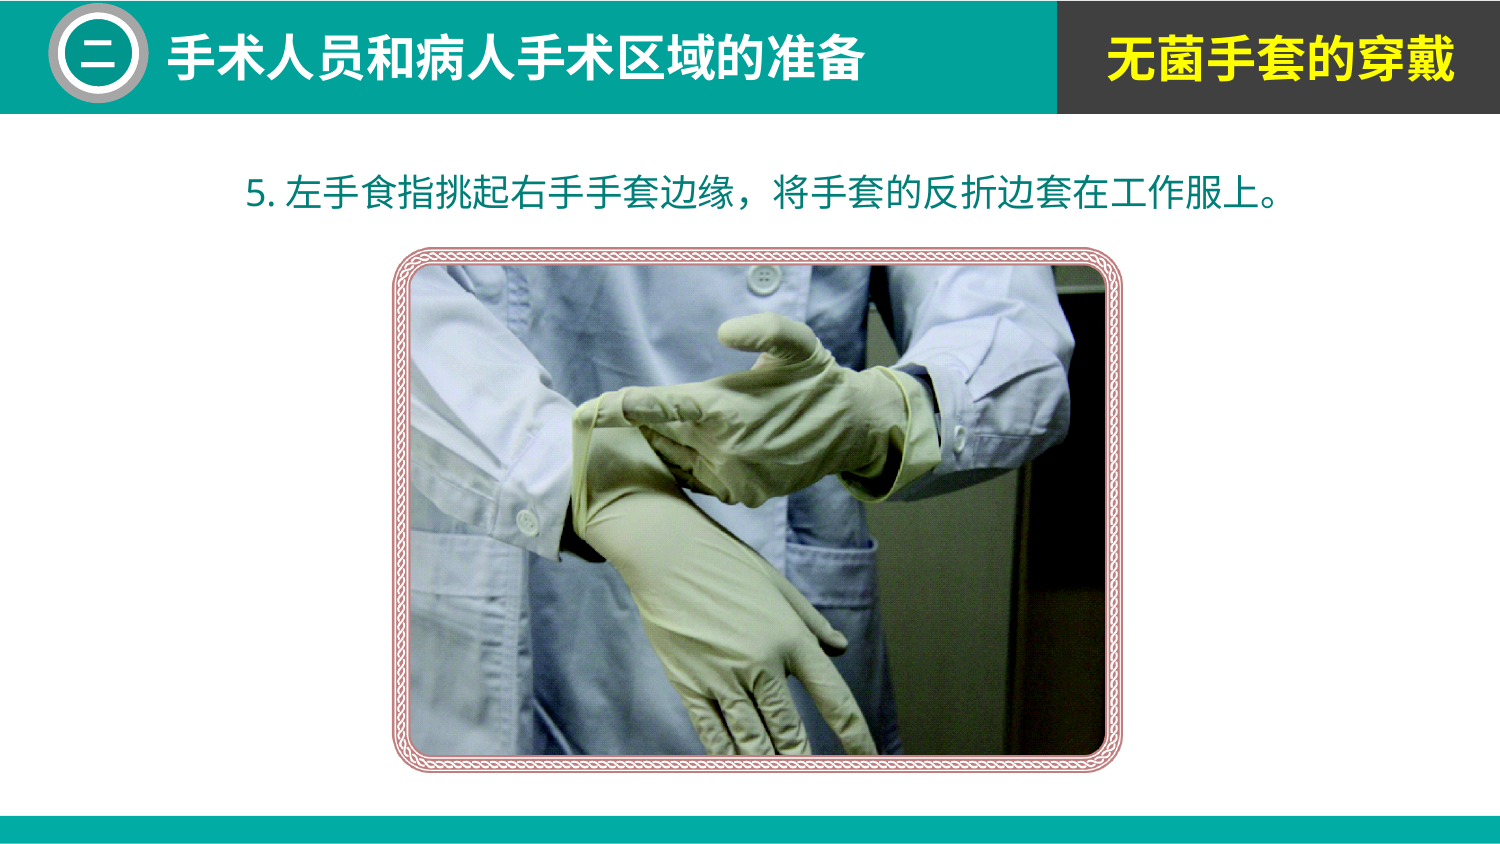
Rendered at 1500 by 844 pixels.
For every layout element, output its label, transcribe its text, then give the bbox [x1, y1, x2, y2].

text_box [0, 814, 1500, 844]
text_box 5.左手食指挑起右手手套边缘，将手套的反折边套在工作服上。 [230, 161, 1294, 222]
text_box 无菌手套的穿戴 [1055, 0, 1500, 116]
text_box 手术人员和病人手术区域的准备 [151, 19, 881, 95]
picture [361, 246, 1144, 773]
text_box [0, 0, 1056, 116]
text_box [52, 7, 145, 99]
